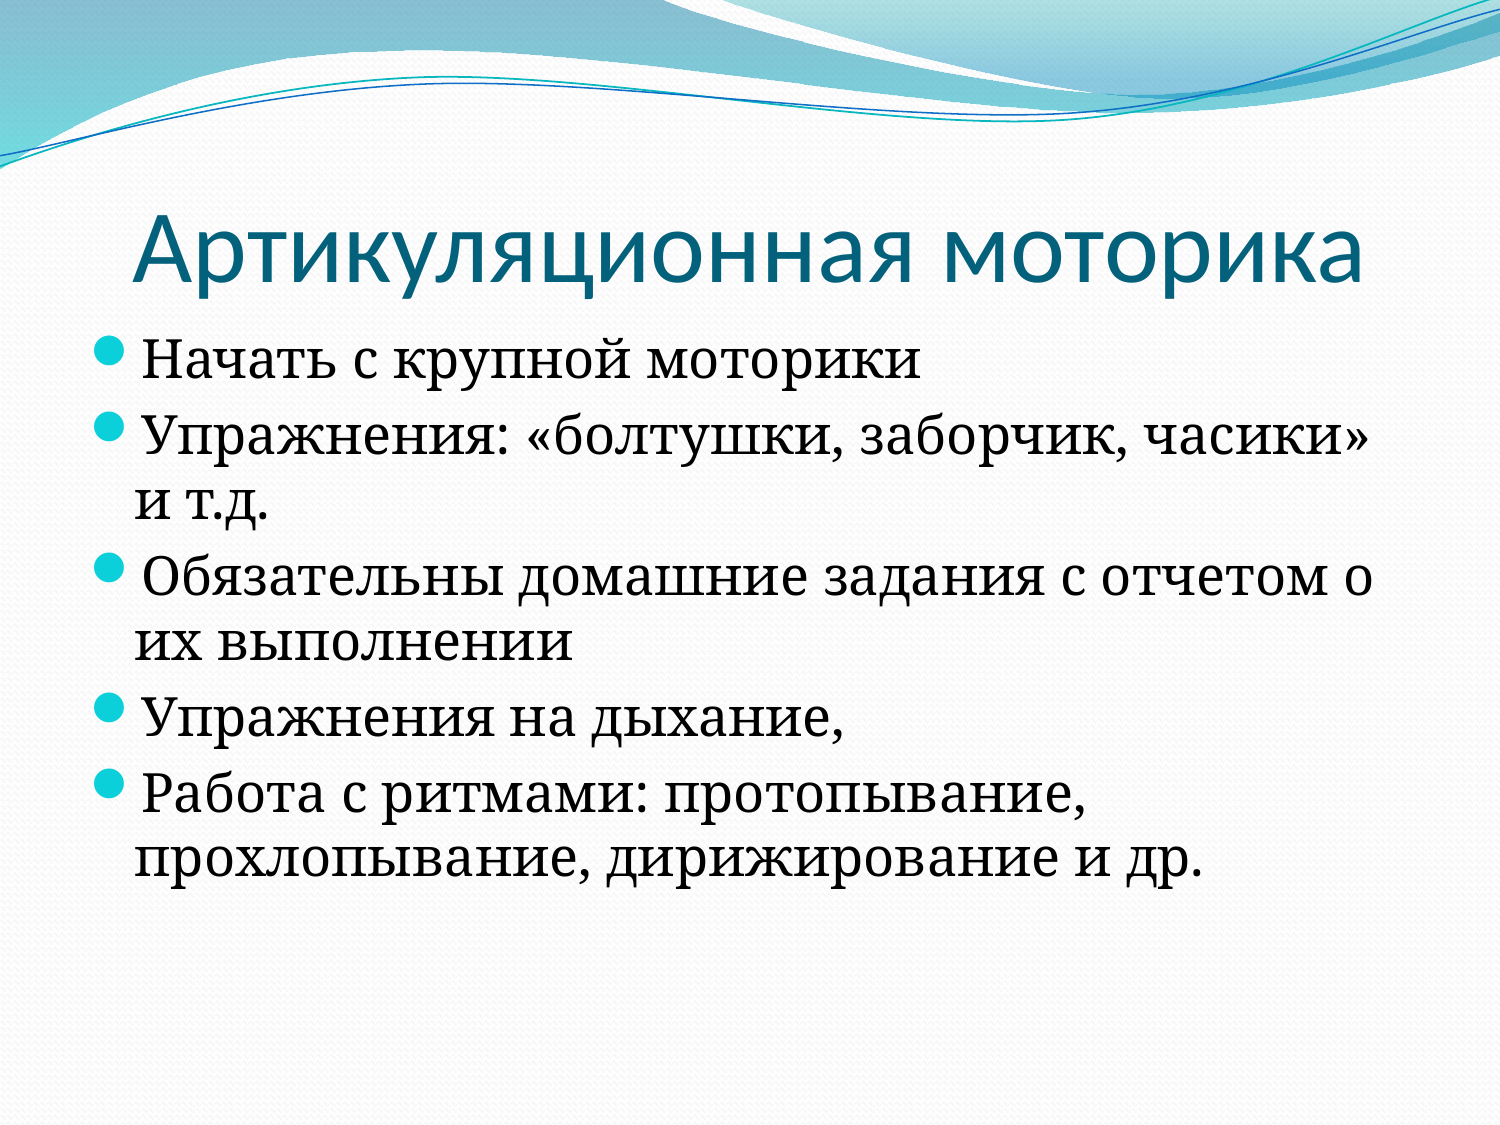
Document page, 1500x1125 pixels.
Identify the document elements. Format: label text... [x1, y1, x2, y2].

title Артикуляционная моторика [75, 115, 1425, 303]
list Начать с крупной моторики Упражнения: «болтушки, заборчик, часики» и т.д. Обязательны домашние задания с отчетом о их выполнении Упражнения на дыхание, Работа с ритмами: протопывание, прохлопывание, дирижирование и др. [75, 317, 1425, 1038]
